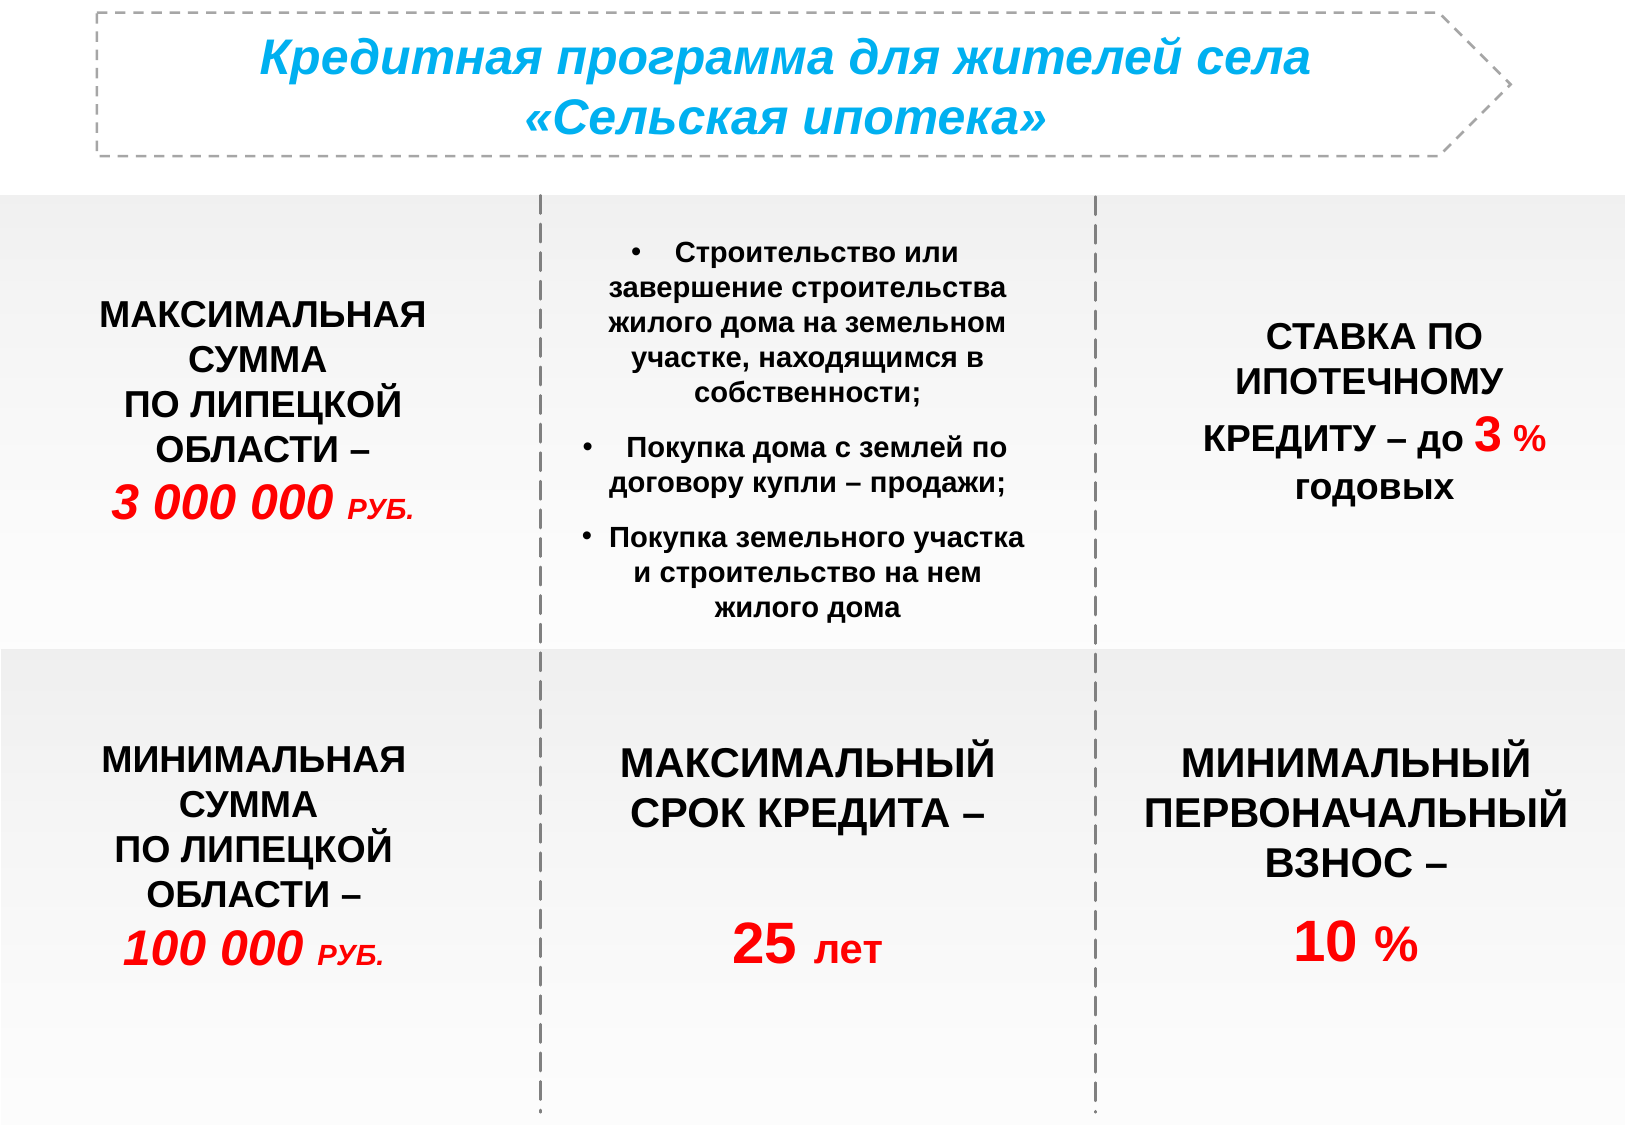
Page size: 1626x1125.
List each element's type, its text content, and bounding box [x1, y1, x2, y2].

text_box МИНИМАЛЬНЫЙ ПЕРВОНАЧАЛЬНЫЙ ВЗНОС – 10 % [1122, 728, 1590, 981]
text_box МИНИМАЛЬНАЯ СУММА ПО ЛИПЕЦКОЙ ОБЛАСТИ – 100 000 РУБ. [28, 728, 479, 983]
text_box МАКСИМАЛЬНАЯ СУММА ПО ЛИПЕЦКОЙ ОБЛАСТИ – 3 000 000 РУБ. [37, 282, 489, 537]
text_box СТАВКА ПО ИПОТЕЧНОМУ КРЕДИТУ – до 3 % годовых [1122, 304, 1625, 515]
text_box [541, 194, 1625, 648]
text_box [0, 648, 1625, 1125]
text_box Кредитная программа для жителей села «Сельская ипотека» [95, 11, 1511, 158]
text_box [0, 194, 540, 648]
text_box МАКСИМАЛЬНЫЙ СРОК КРЕДИТА – 25 лет [581, 728, 1035, 983]
text_box Строительство или завершение строительства жилого дома на земельном участке, находящимся в собственности; Покупка дома с землей по договору купли – продажи; Покупка земельного участка и строительство на нем жилого дома [567, 226, 1049, 631]
